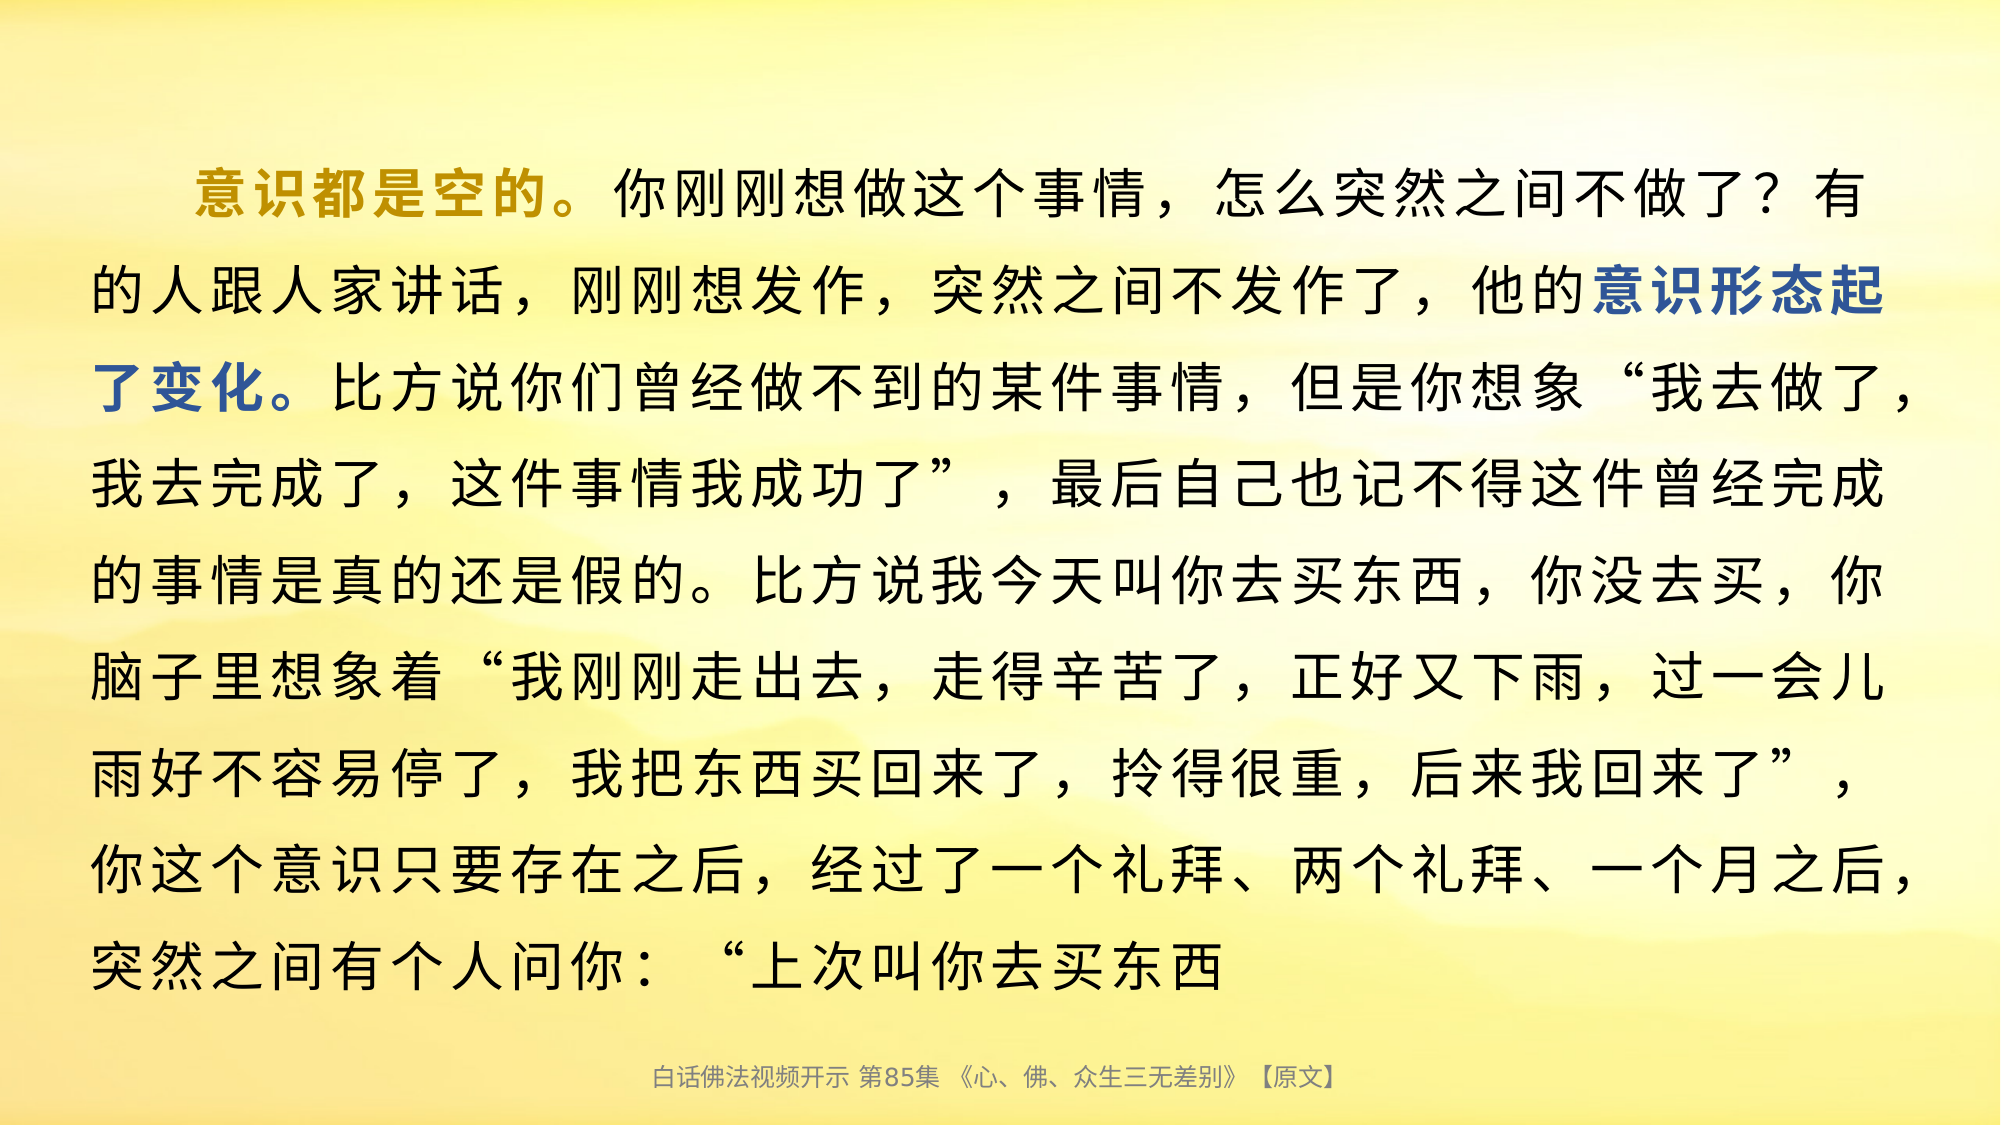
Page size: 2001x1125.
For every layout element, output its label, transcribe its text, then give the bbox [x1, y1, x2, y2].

footer 白话佛法视频开示 第85集 《心、佛、众生三无差别》【原文】 [502, 1046, 1498, 1106]
title 意识都是空的。你刚刚想做这个事情，怎么突然之间不做了？有的人跟人家讲话，刚刚想发作，突然之间不发作了，他的意识形态起了变化。比方说你们曾经做不到的某件事情，但是你想象“我去做了，我去完成了，这件事情我成功了”，最后自己也记不得这件曾经完成的事情是真的还是假的。比方说我今天叫你去买东西，你没去买，你脑子里想象着“我刚刚走出去，走得辛苦了，正好又下雨，过一会儿雨好不容易停了，我把东西买回来了，拎得很重，后来我回来了”，你这个意识只要存在之后，经过了一个礼拜、两个礼拜、一个月之后，突然之间有个人问你：“上次叫你去买东西 [75, 115, 1925, 1010]
picture [0, 0, 2001, 1125]
